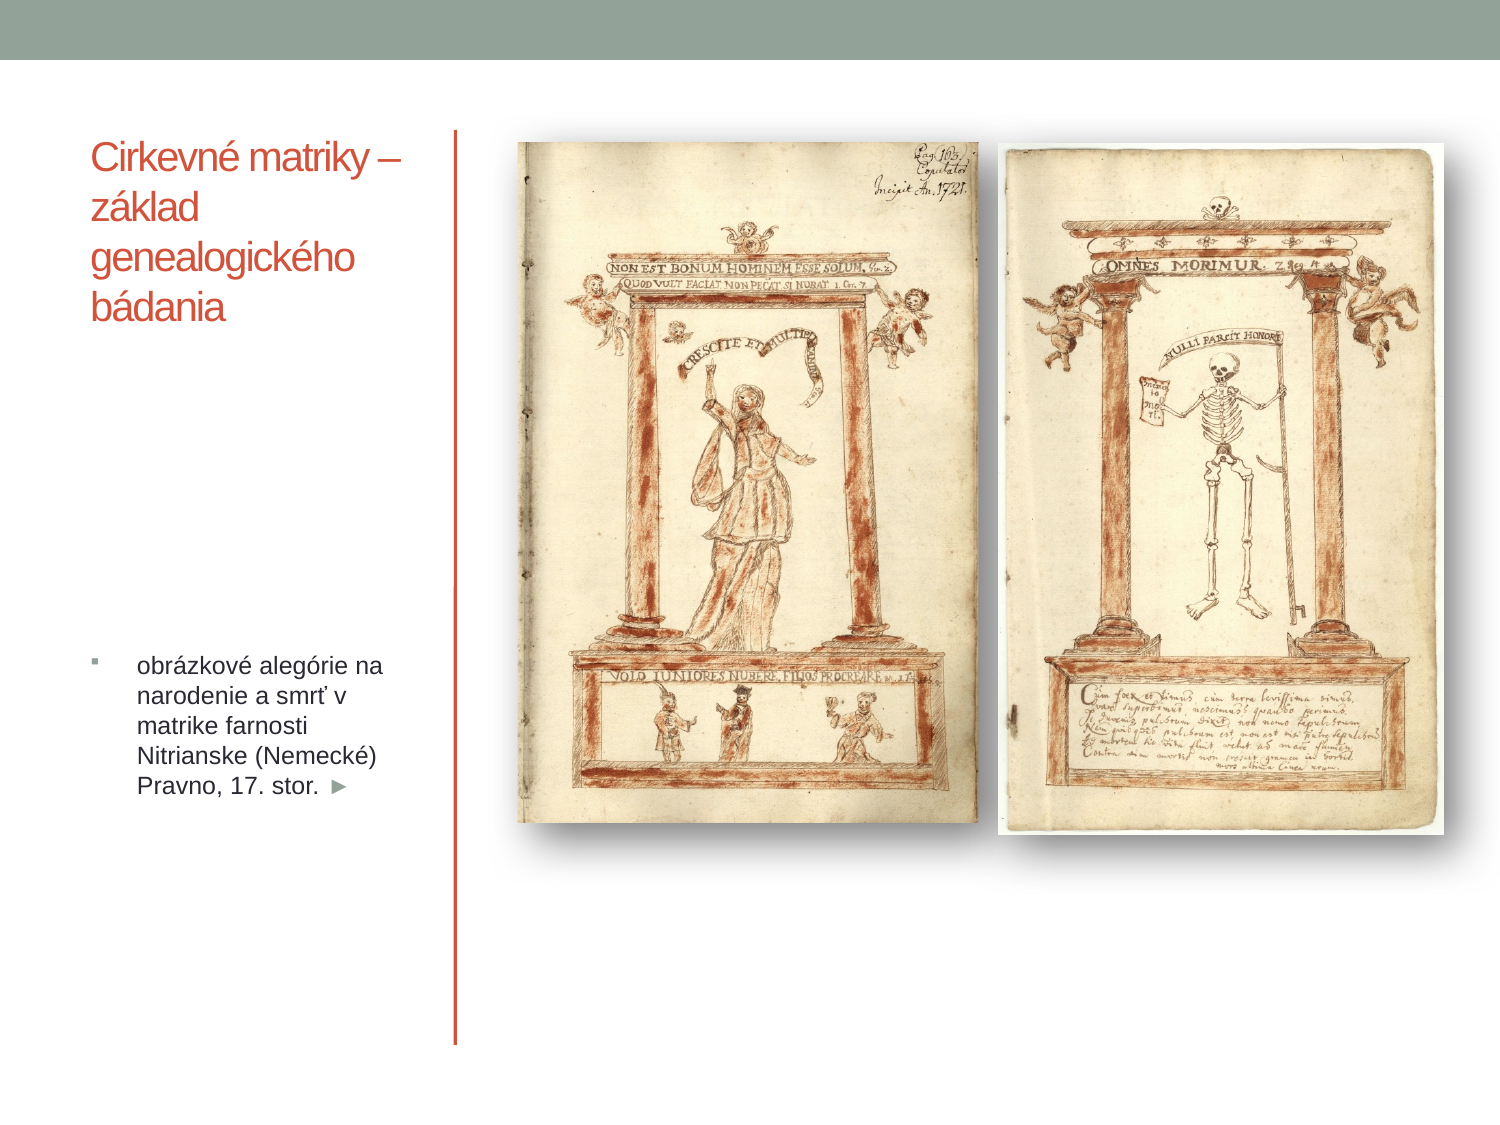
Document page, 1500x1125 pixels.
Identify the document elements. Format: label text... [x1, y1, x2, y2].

picture [997, 143, 1444, 835]
title Cirkevné matriky – základ genealogického bádania [75, 115, 422, 337]
picture [517, 142, 979, 823]
list obrázkové alegórie na narodenie a smrť v matrike farnosti Nitrianske (Nemecké) Pravno, 17. stor. ► [75, 397, 439, 1046]
